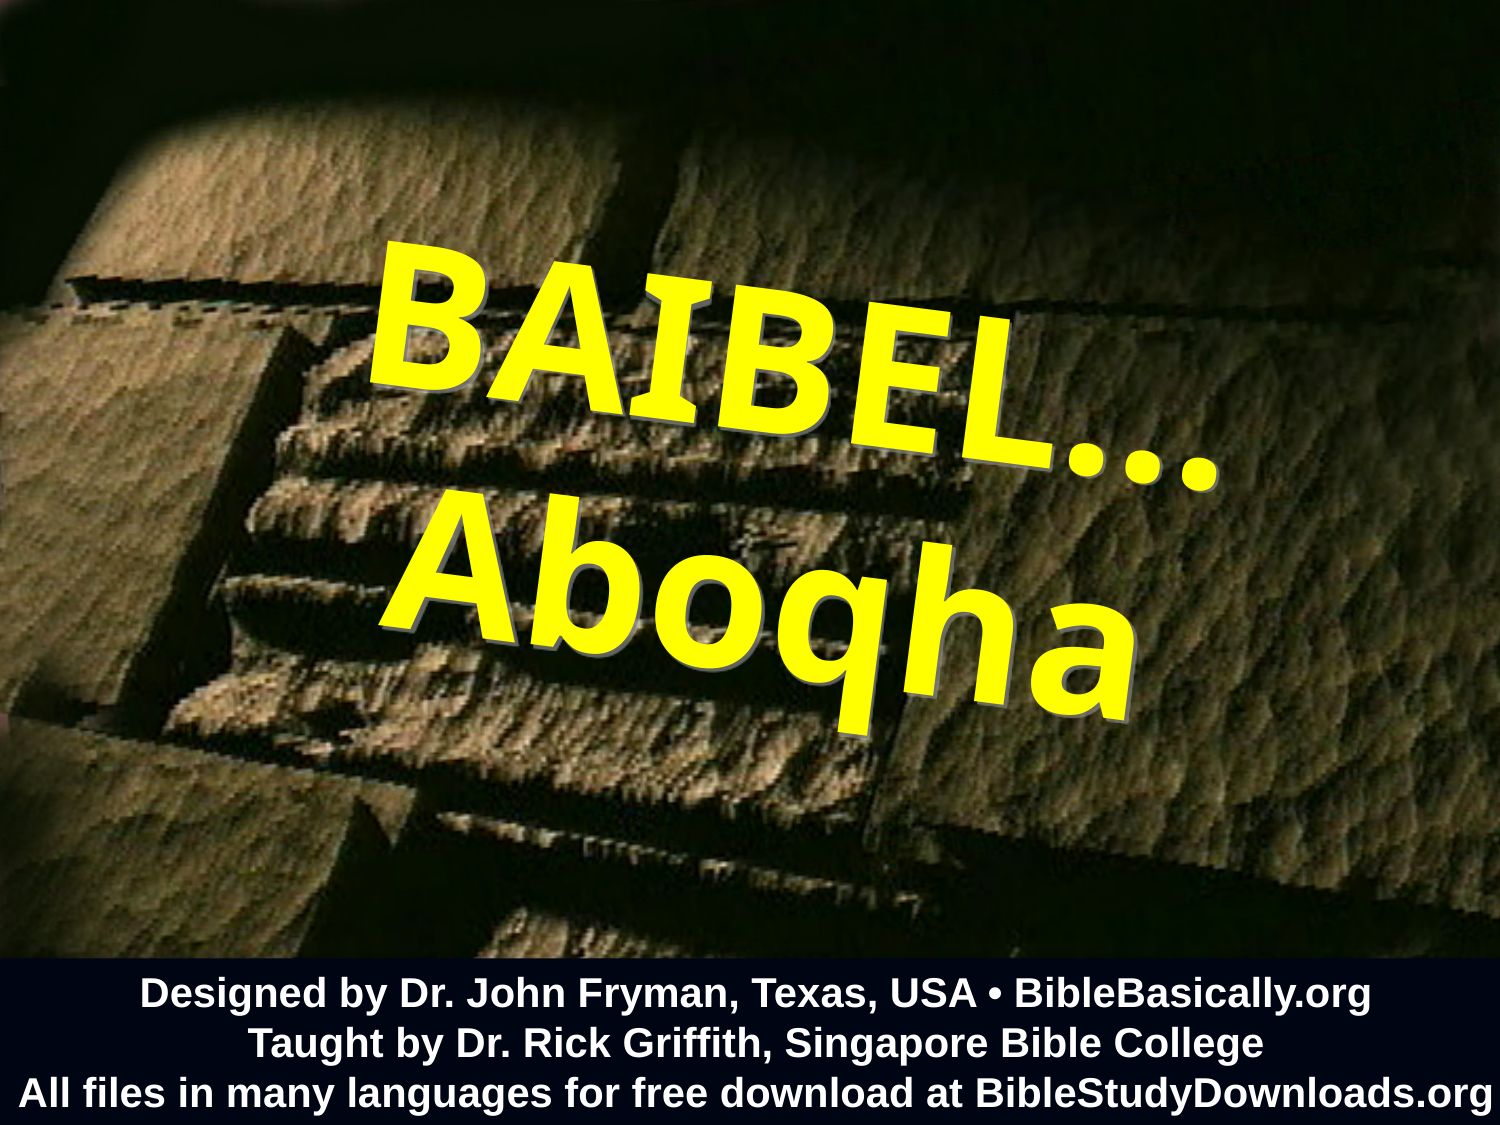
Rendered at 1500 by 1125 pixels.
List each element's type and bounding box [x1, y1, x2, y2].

text_box [0, 958, 1500, 1125]
picture [0, 0, 1500, 958]
